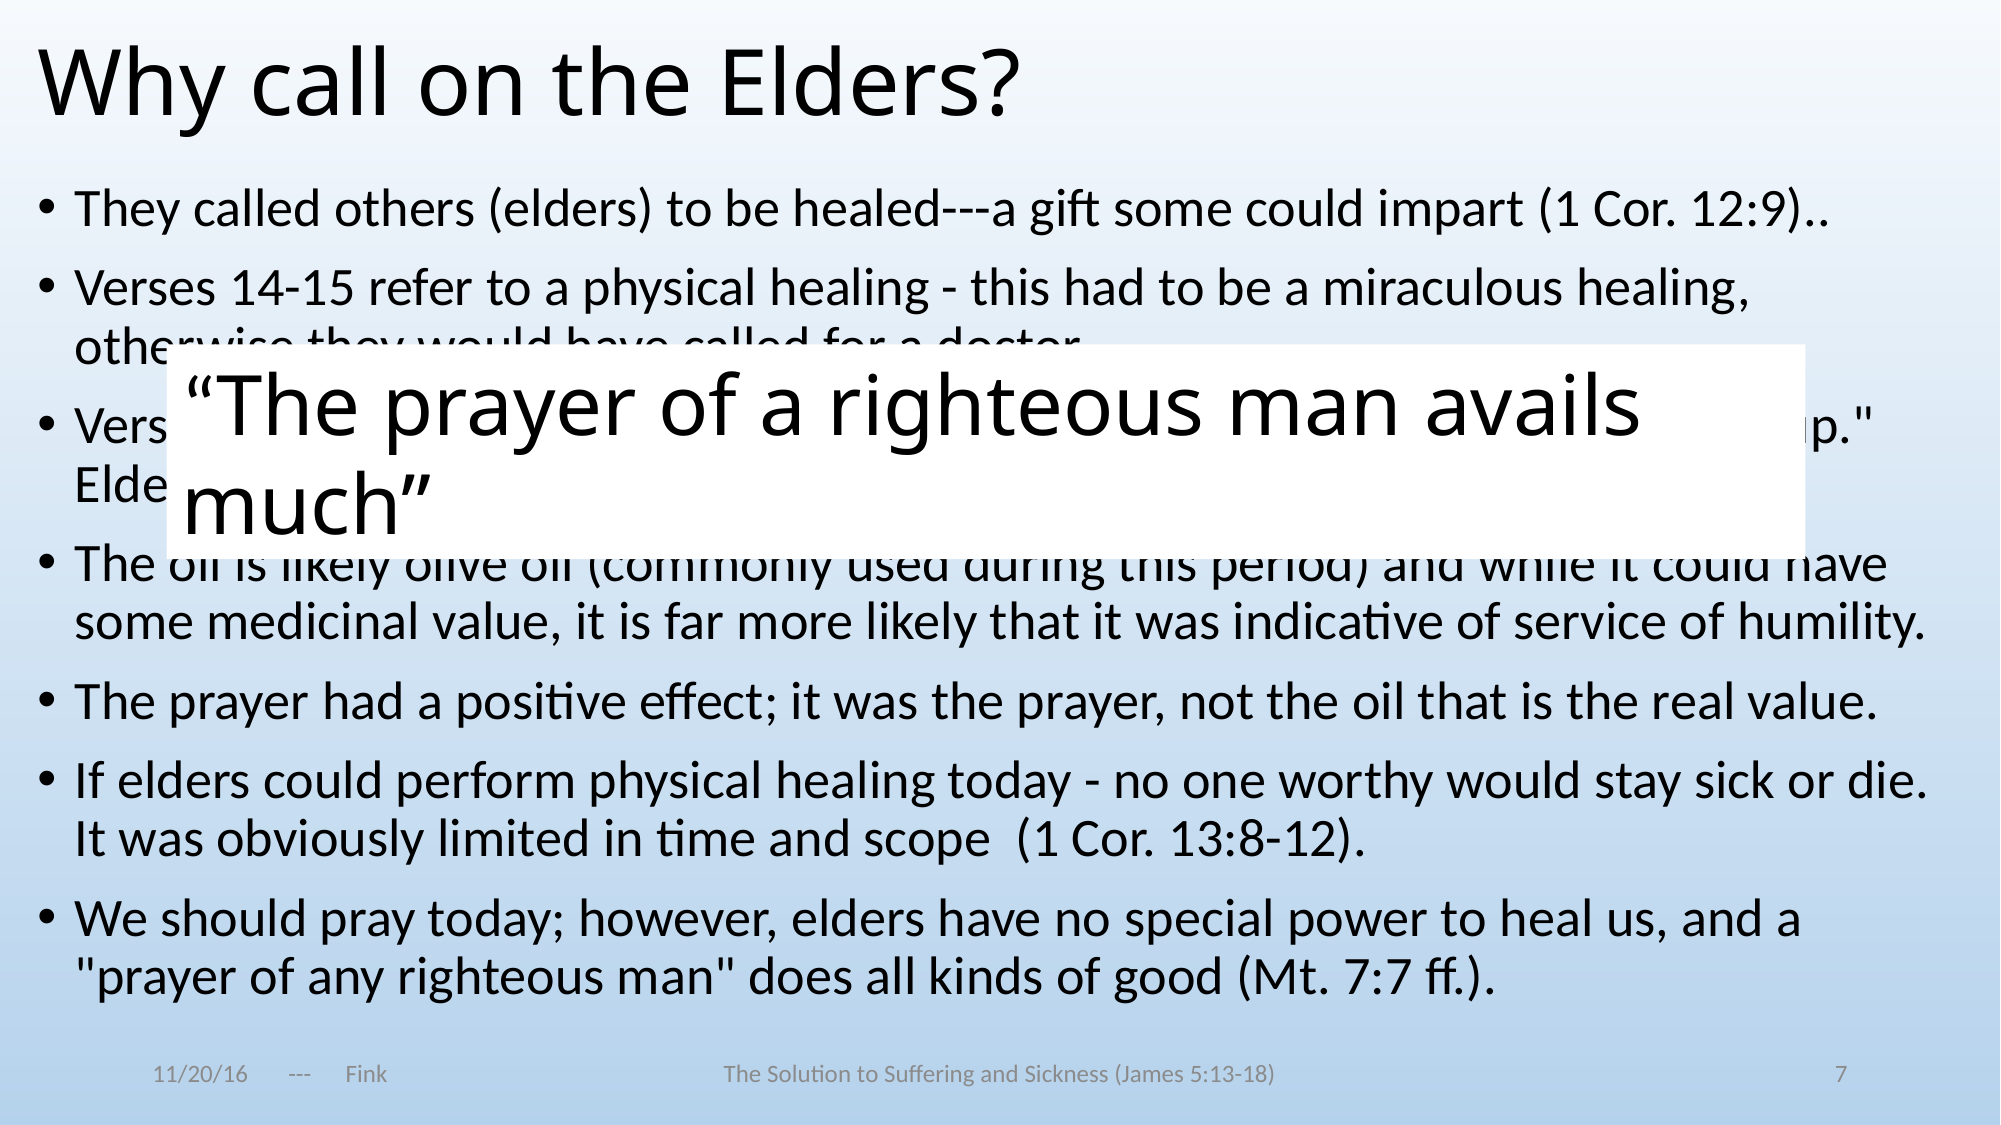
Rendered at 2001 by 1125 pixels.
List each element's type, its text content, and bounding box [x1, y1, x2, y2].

title Why call on the Elders? [22, 0, 1780, 172]
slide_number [137, 1042, 588, 1103]
slide_number 7 [1412, 1042, 1863, 1103]
footer The Solution to Suffering and Sickness (James 5:13-18) [662, 1042, 1338, 1103]
text_box “The prayer of a righteous man avails much” [166, 344, 1806, 560]
list They called others (elders) to be healed---a gift some could impart (1 Cor. 12:9).. Verses 14-15 refer to a physical healing - this had to be a miraculous healing, otherwise they would have called for a doctor. Verses 15-16 refer to a spiritual healing - one that requires "Christ raising him up." Elders do not now, or have they ever had the right to forgive sins. The oil is likely olive oil (commonly used during this period) and while it could have some medicinal value, it is far more likely that it was indicative of service of humility. The prayer had a positive effect; it was the prayer, not the oil that is the real value. If elders could perform physical healing today - no one worthy would stay sick or die. It was obviously limited in time and scope (1 Cor. 13:8-12). We should pray today; however, elders have no special power to heal us, and a "prayer of any righteous man" does all kinds of good (Mt. 7:7 ff.). [22, 172, 1978, 1103]
